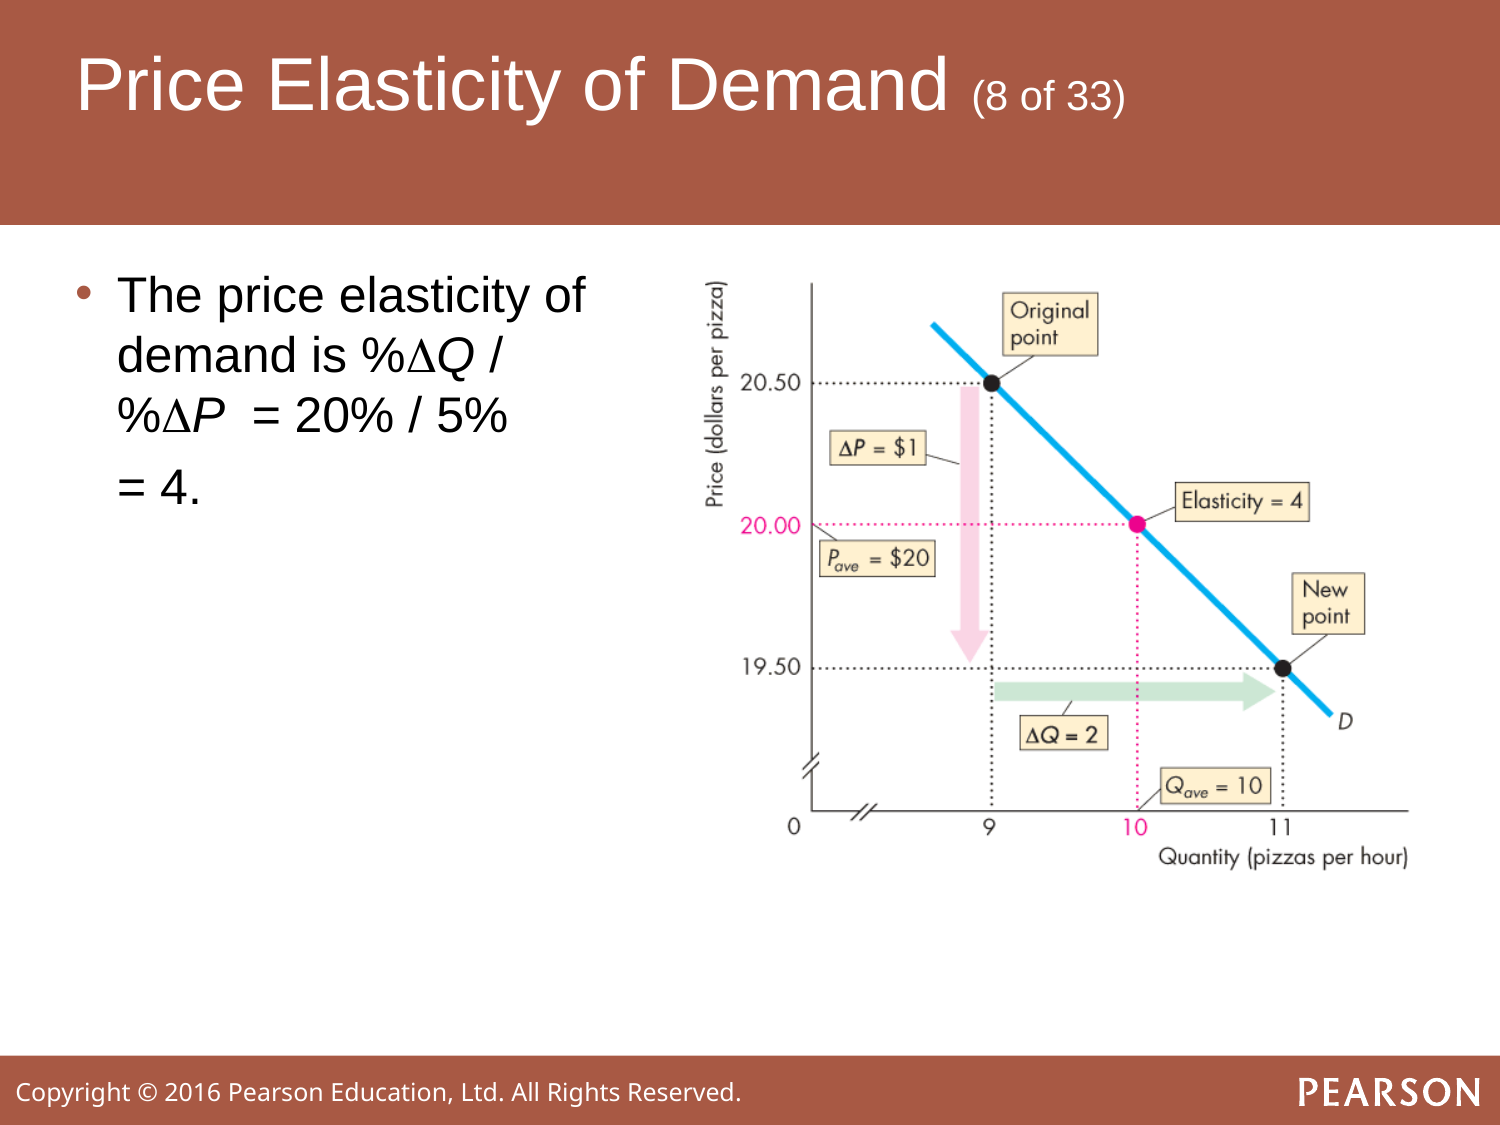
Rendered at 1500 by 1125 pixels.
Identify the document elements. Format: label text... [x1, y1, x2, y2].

list The price elasticity of demand is %DQ / %DP = 20% / 5% = 4. [75, 262, 600, 1005]
title Price Elasticity of Demand (8 of 33) [75, 35, 1425, 138]
picture [699, 274, 1413, 883]
